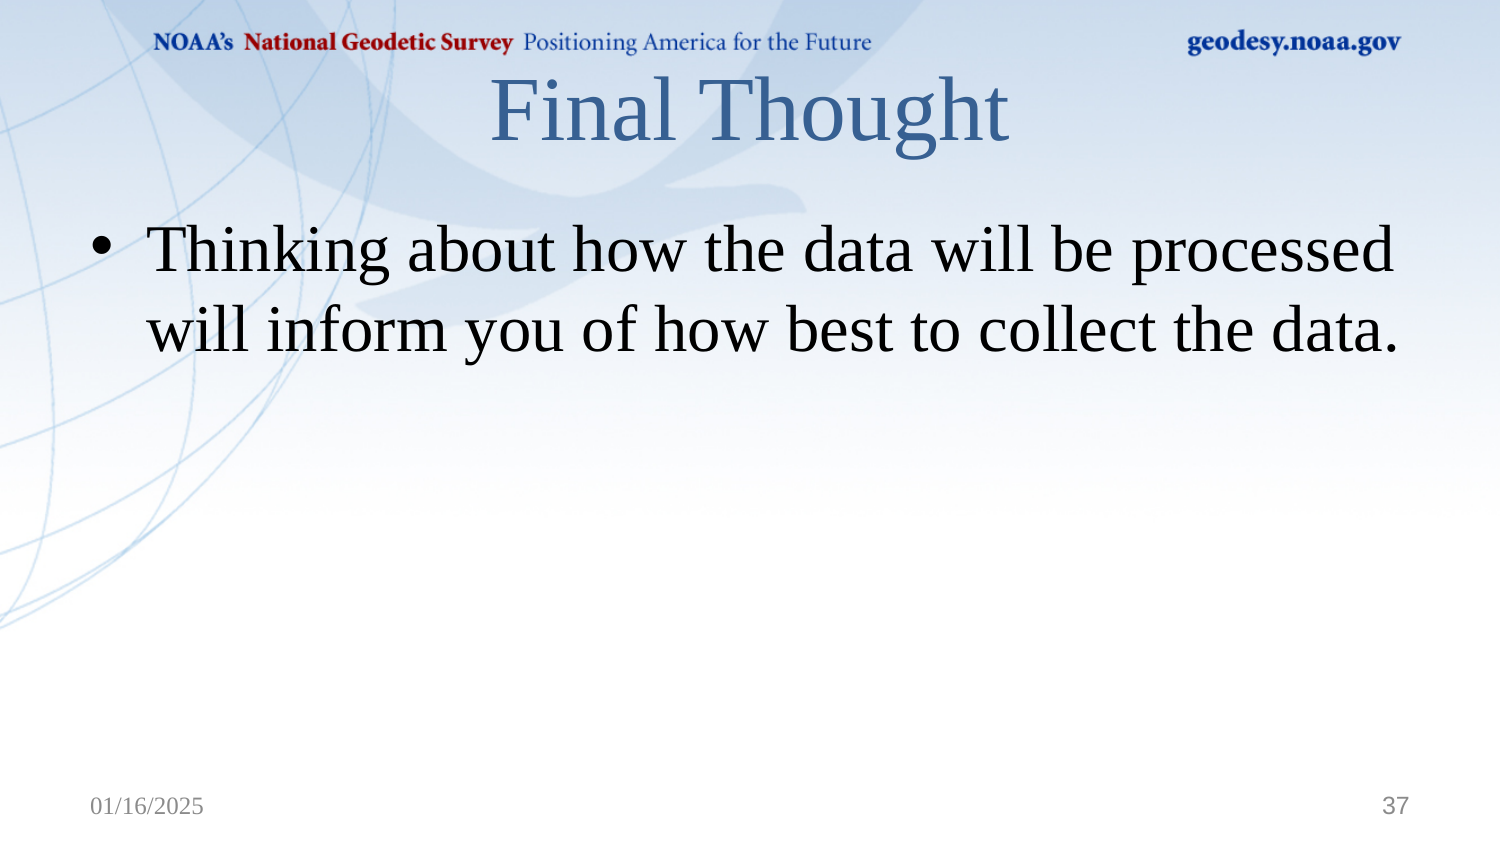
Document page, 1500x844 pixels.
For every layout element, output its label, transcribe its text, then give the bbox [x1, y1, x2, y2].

title Final Thought [75, 33, 1425, 175]
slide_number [75, 782, 425, 827]
picture [0, 0, 1500, 844]
slide_number 37 [1074, 782, 1425, 827]
list Thinking about how the data will be processed will inform you of how best to collect the data. [75, 196, 1425, 754]
